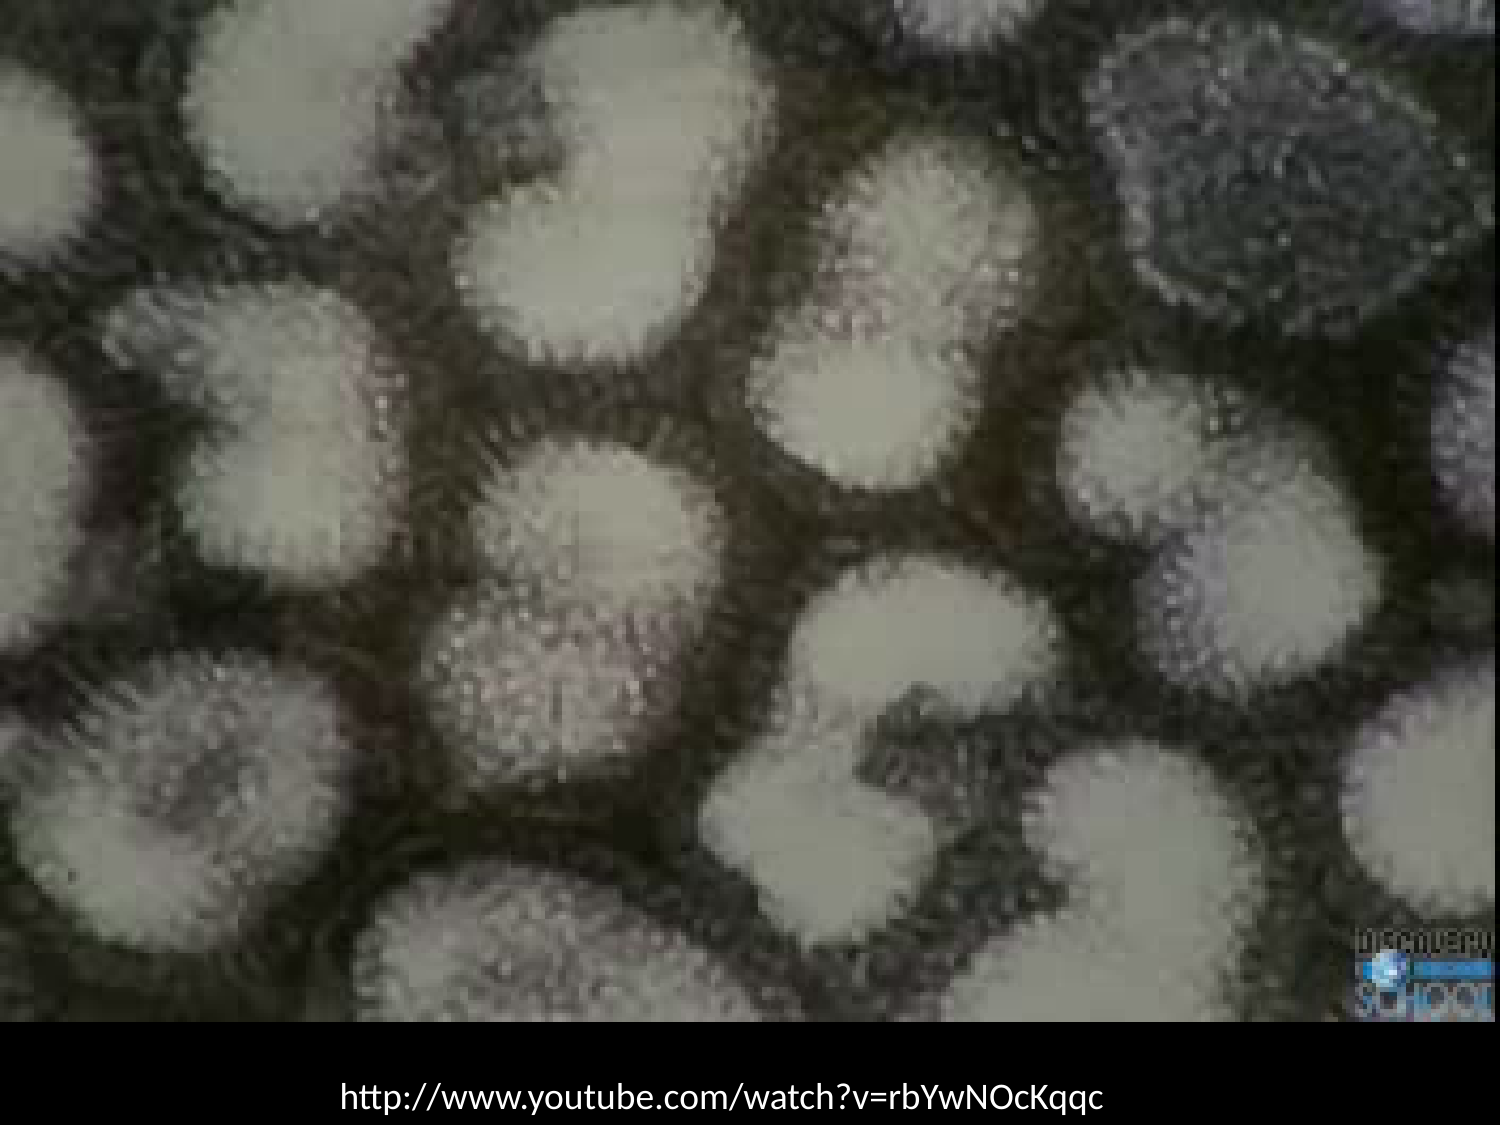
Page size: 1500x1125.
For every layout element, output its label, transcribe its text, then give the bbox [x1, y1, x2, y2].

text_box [0, 0, 1500, 1023]
text_box http://www.youtube.com/watch?v=rbYwNOcKqqc [324, 1064, 1150, 1125]
